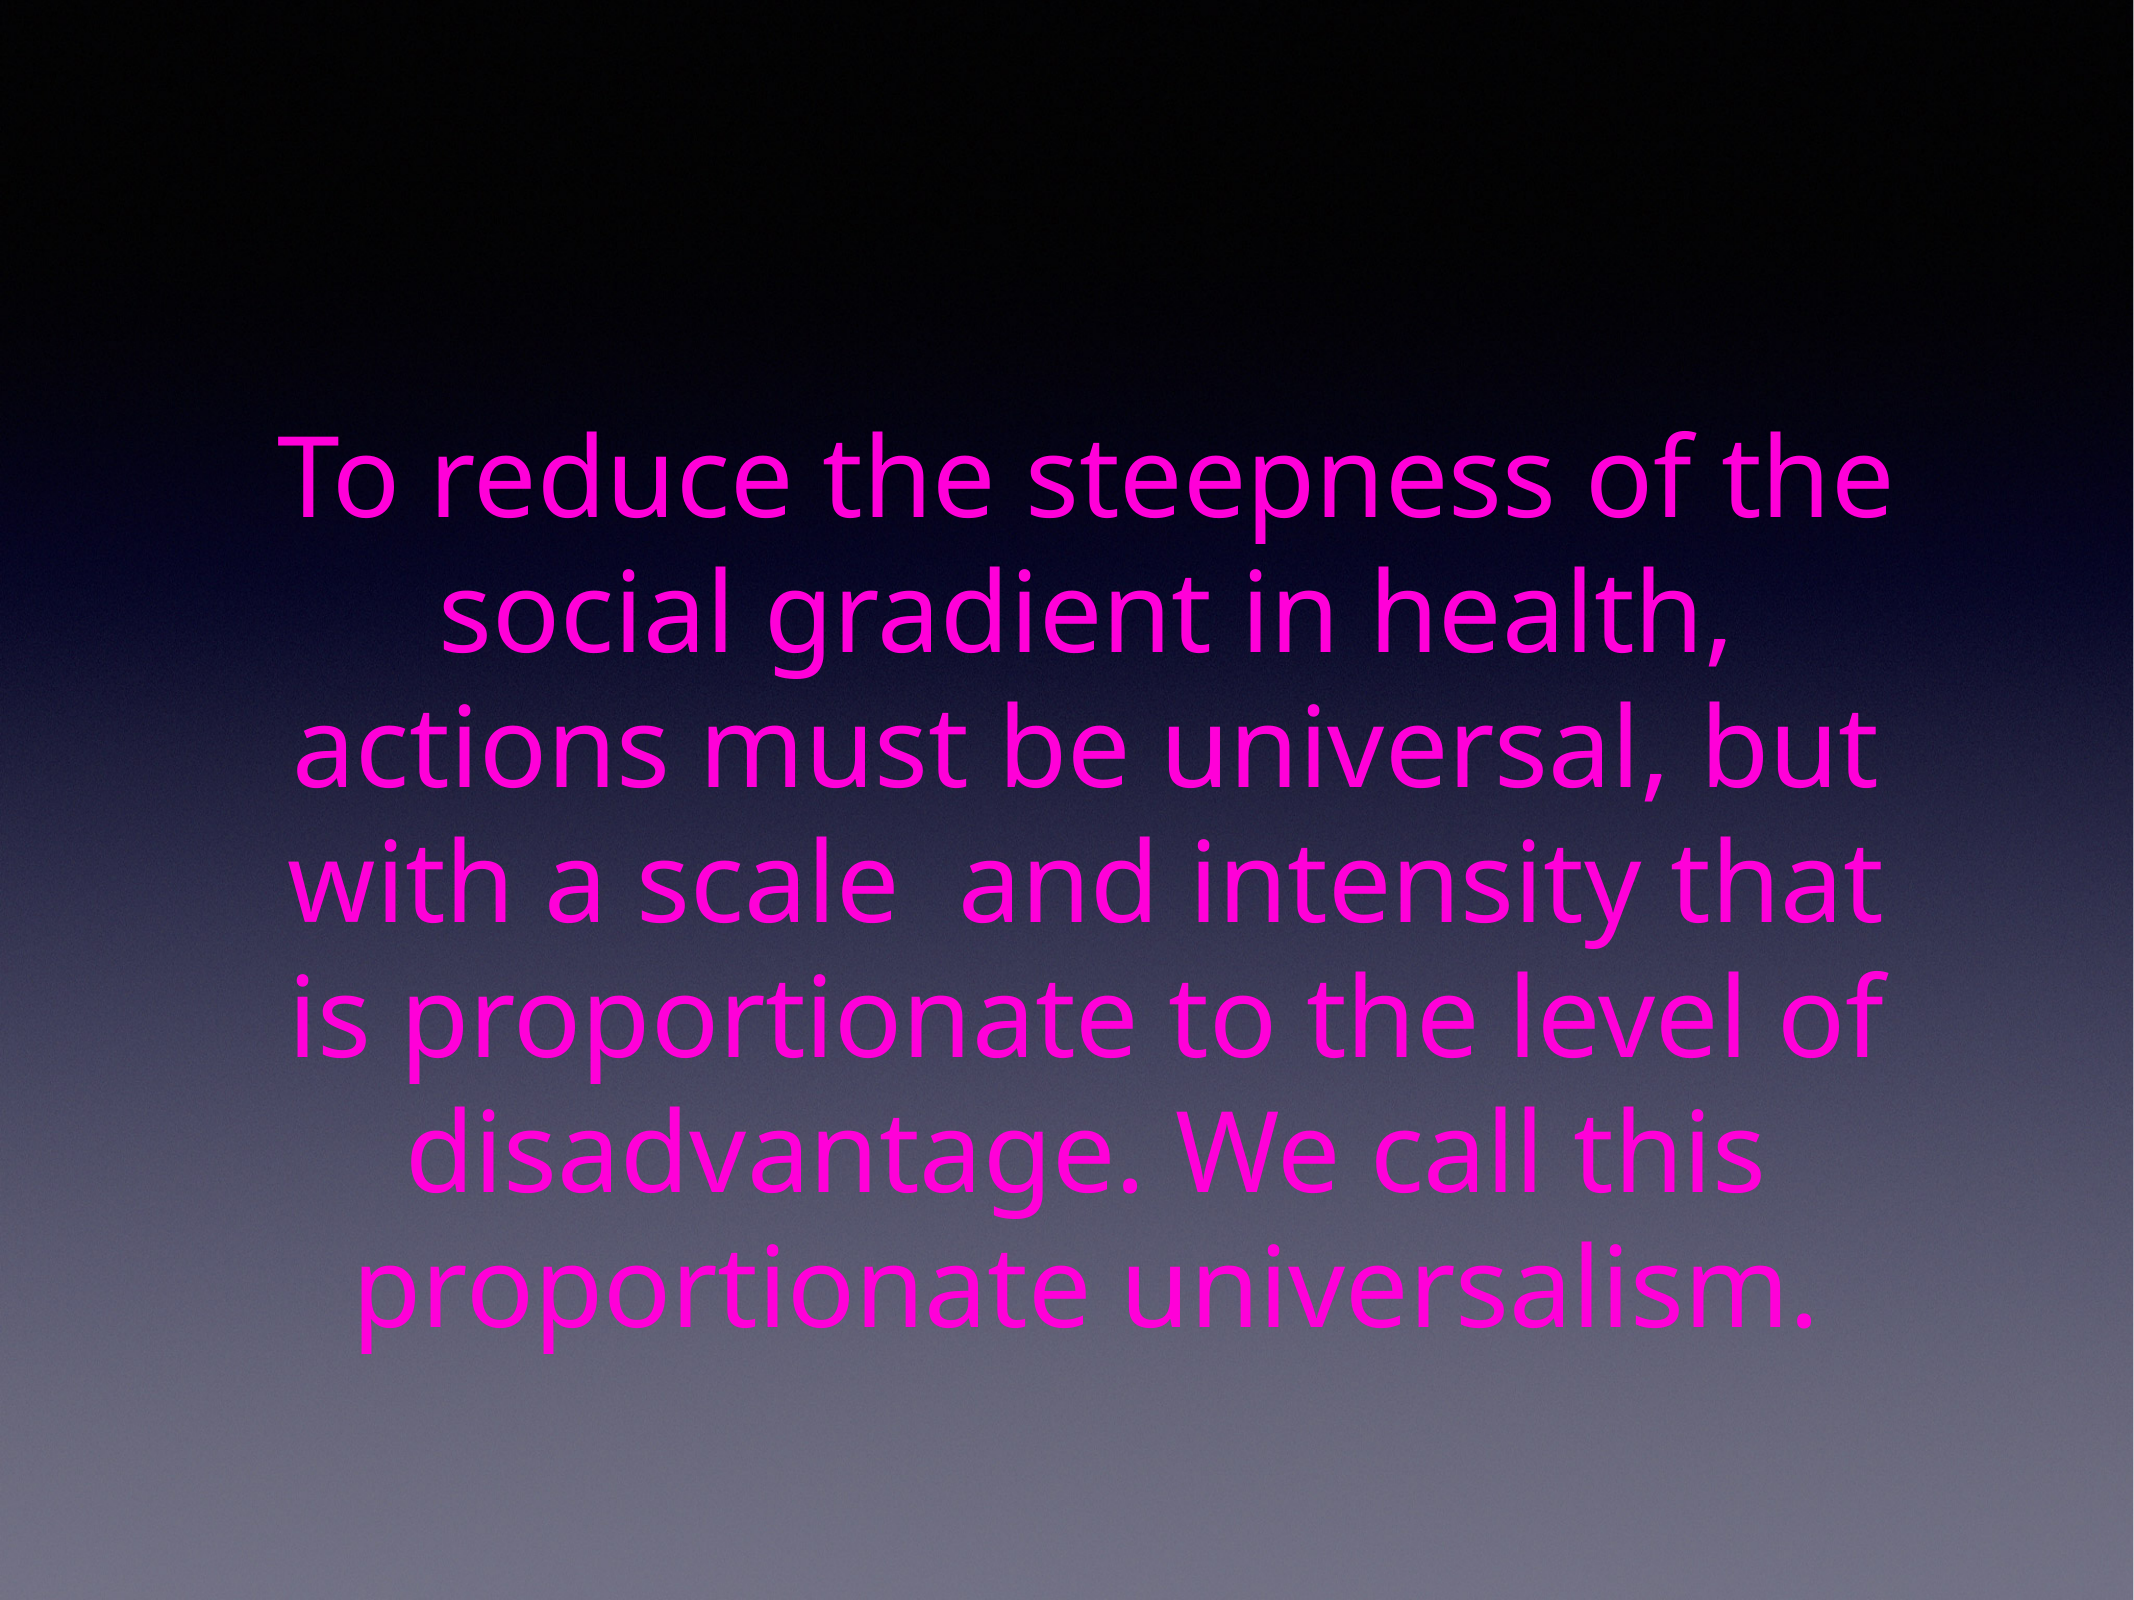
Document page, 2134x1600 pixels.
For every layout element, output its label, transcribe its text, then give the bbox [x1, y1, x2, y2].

picture [0, 0, 2134, 1600]
text_box To reduce the steepness of the social gradient in health, actions must be universal, but with a scale and intensity that is proportionate to the level of disadvantage. We call this proportionate universalism.​ [264, 396, 1910, 1359]
